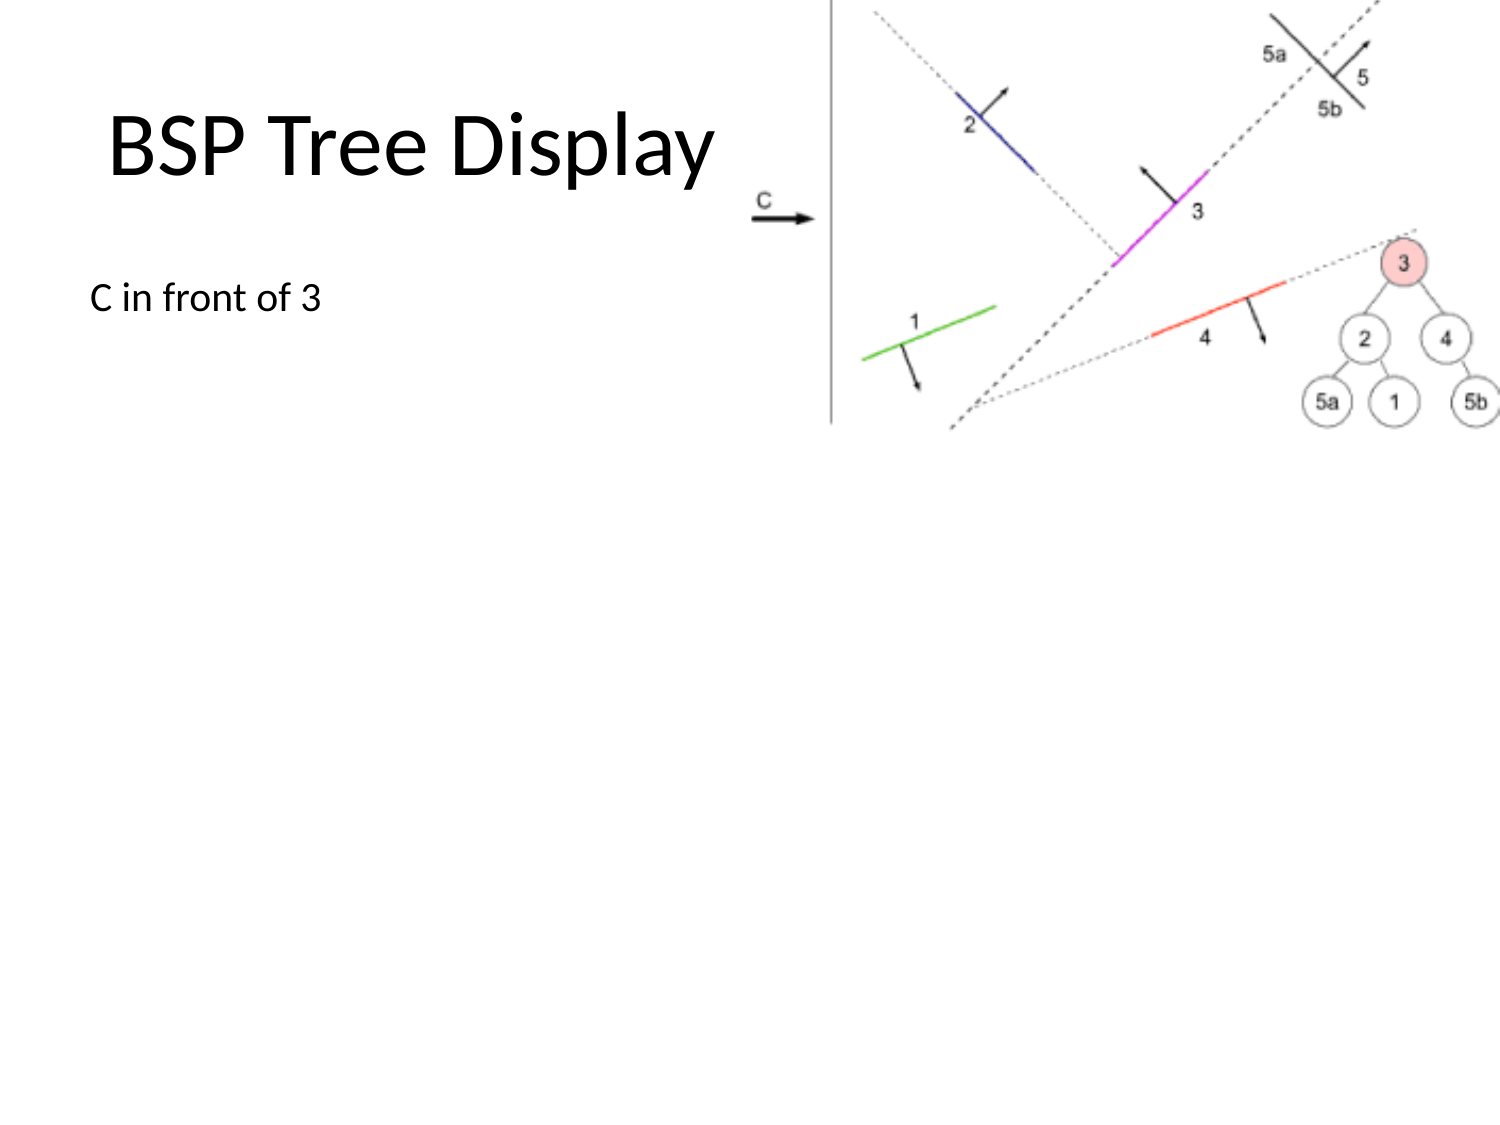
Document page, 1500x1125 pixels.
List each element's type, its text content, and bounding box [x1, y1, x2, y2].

list C in front of 3 [75, 262, 1425, 1005]
picture [749, 0, 1500, 434]
title BSP Tree Display [75, 45, 744, 233]
